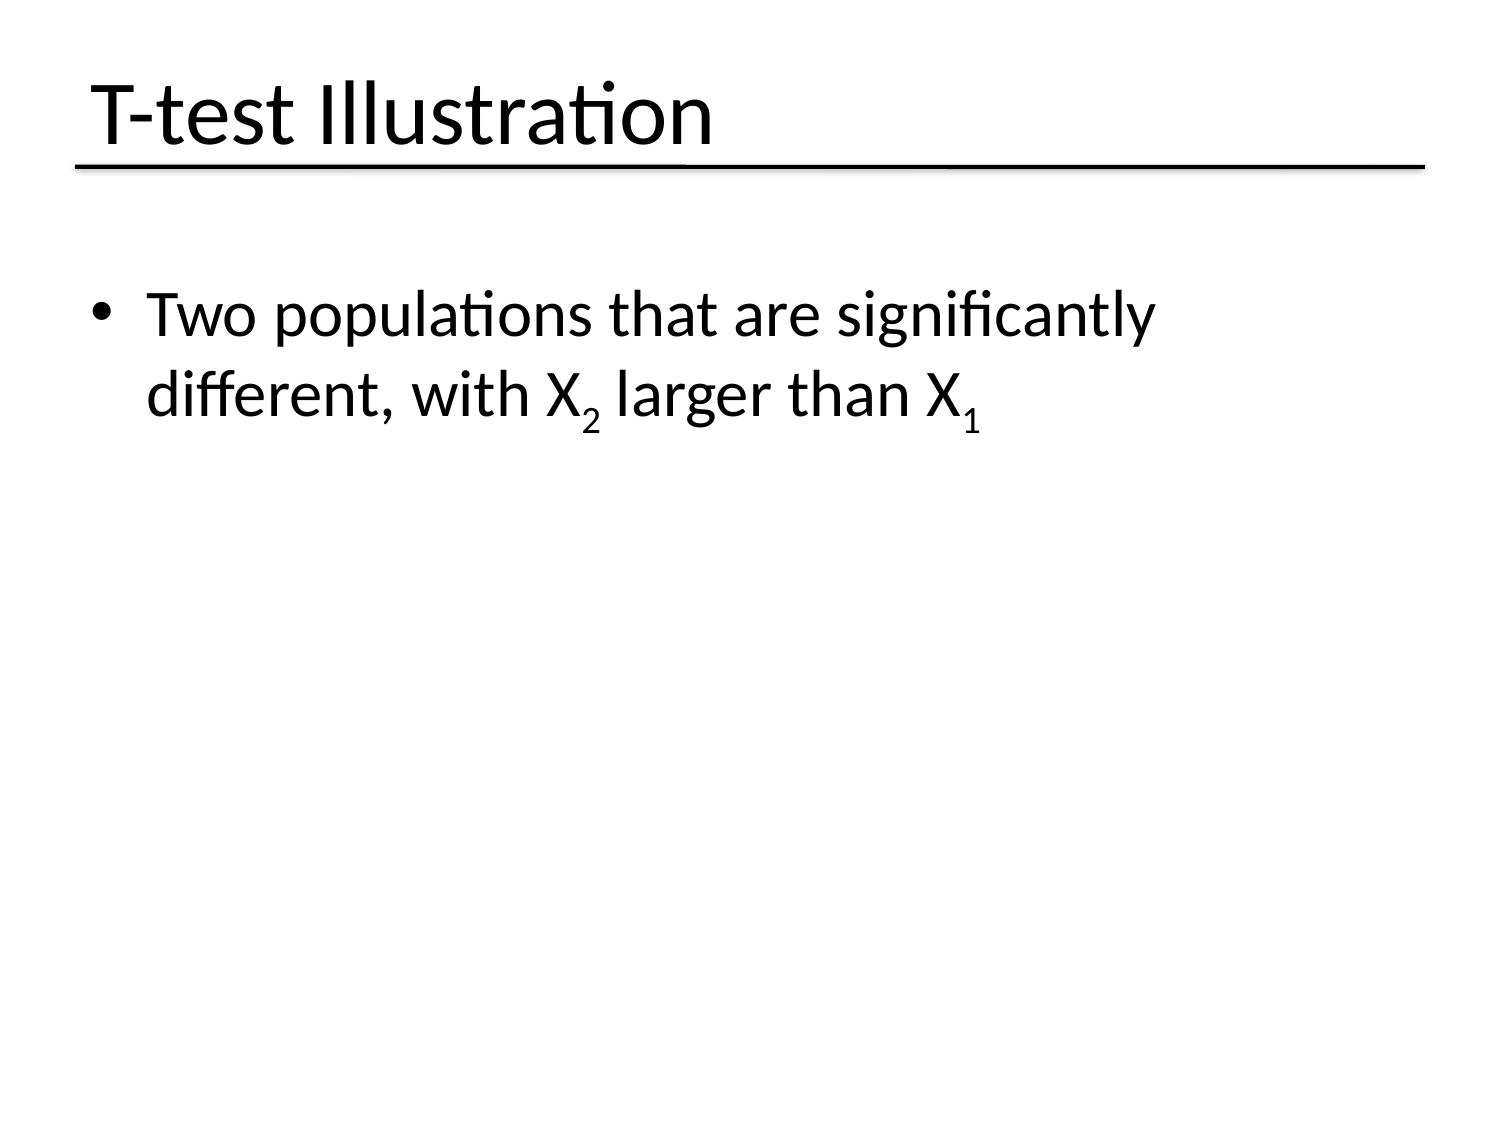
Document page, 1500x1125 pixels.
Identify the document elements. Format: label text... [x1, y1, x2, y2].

list Two populations that are significantly different, with X2 larger than X1 [75, 262, 1425, 492]
title T-test Illustration [75, 14, 1425, 202]
